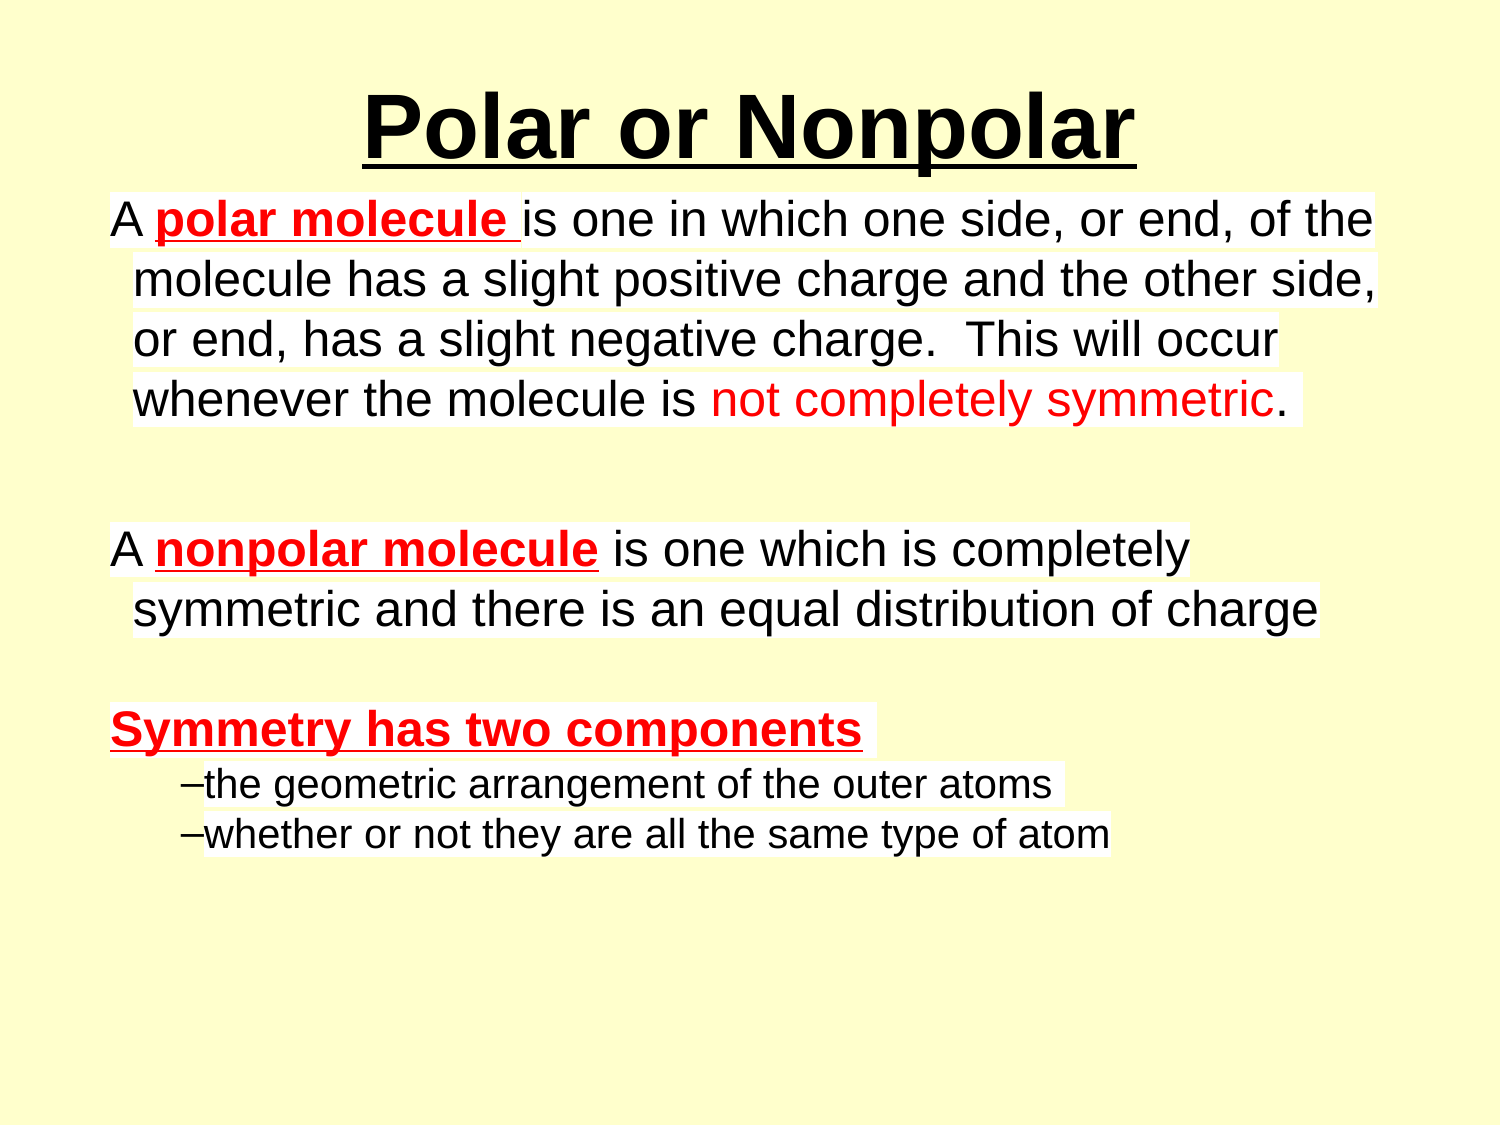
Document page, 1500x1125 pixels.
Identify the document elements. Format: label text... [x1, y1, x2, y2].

list A polar molecule is one in which one side, or end, of the molecule has a slight positive charge and the other side, or end, has a slight negative charge. This will occur whenever the molecule is not completely symmetric. A nonpolar molecule is one which is completely symmetric and there is an equal distribution of charge Symmetry has two components the geometric arrangement of the outer atoms whether or not they are all the same type of atom [61, 171, 1412, 1008]
title Polar or Nonpolar [75, 28, 1425, 216]
